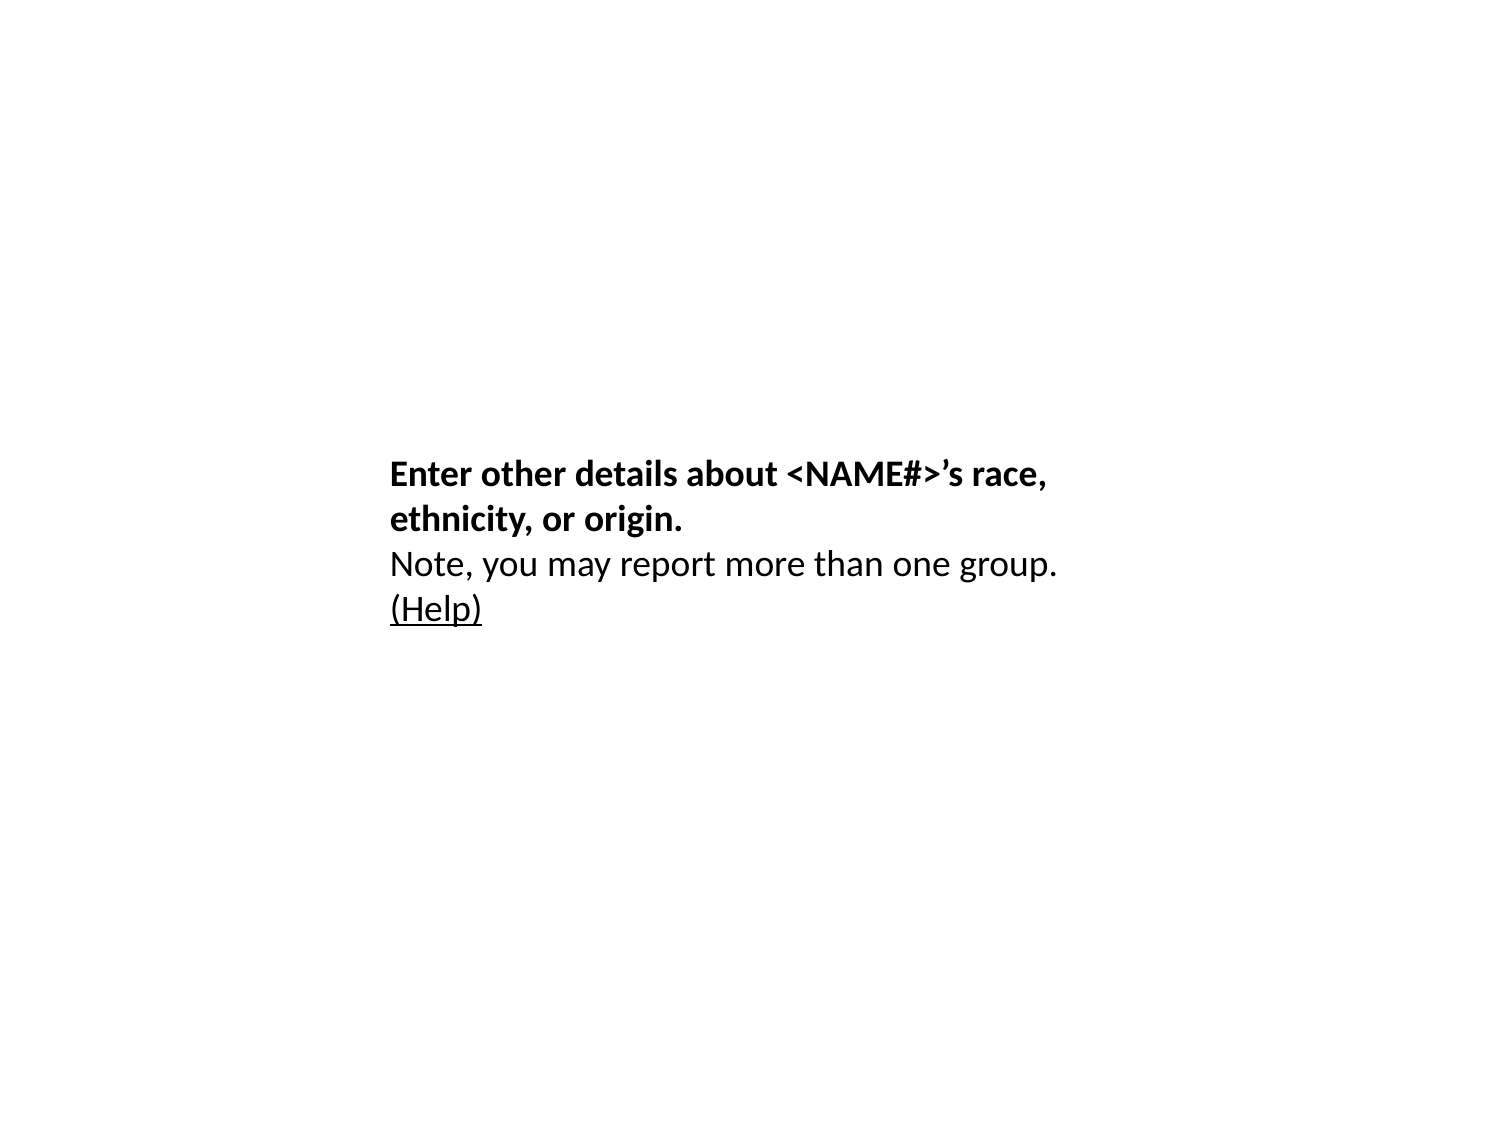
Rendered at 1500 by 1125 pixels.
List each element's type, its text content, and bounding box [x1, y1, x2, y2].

text_box Enter other details about <NAME#>’s race, ethnicity, or origin. Note, you may report more than one group. (Help) [374, 441, 1125, 681]
